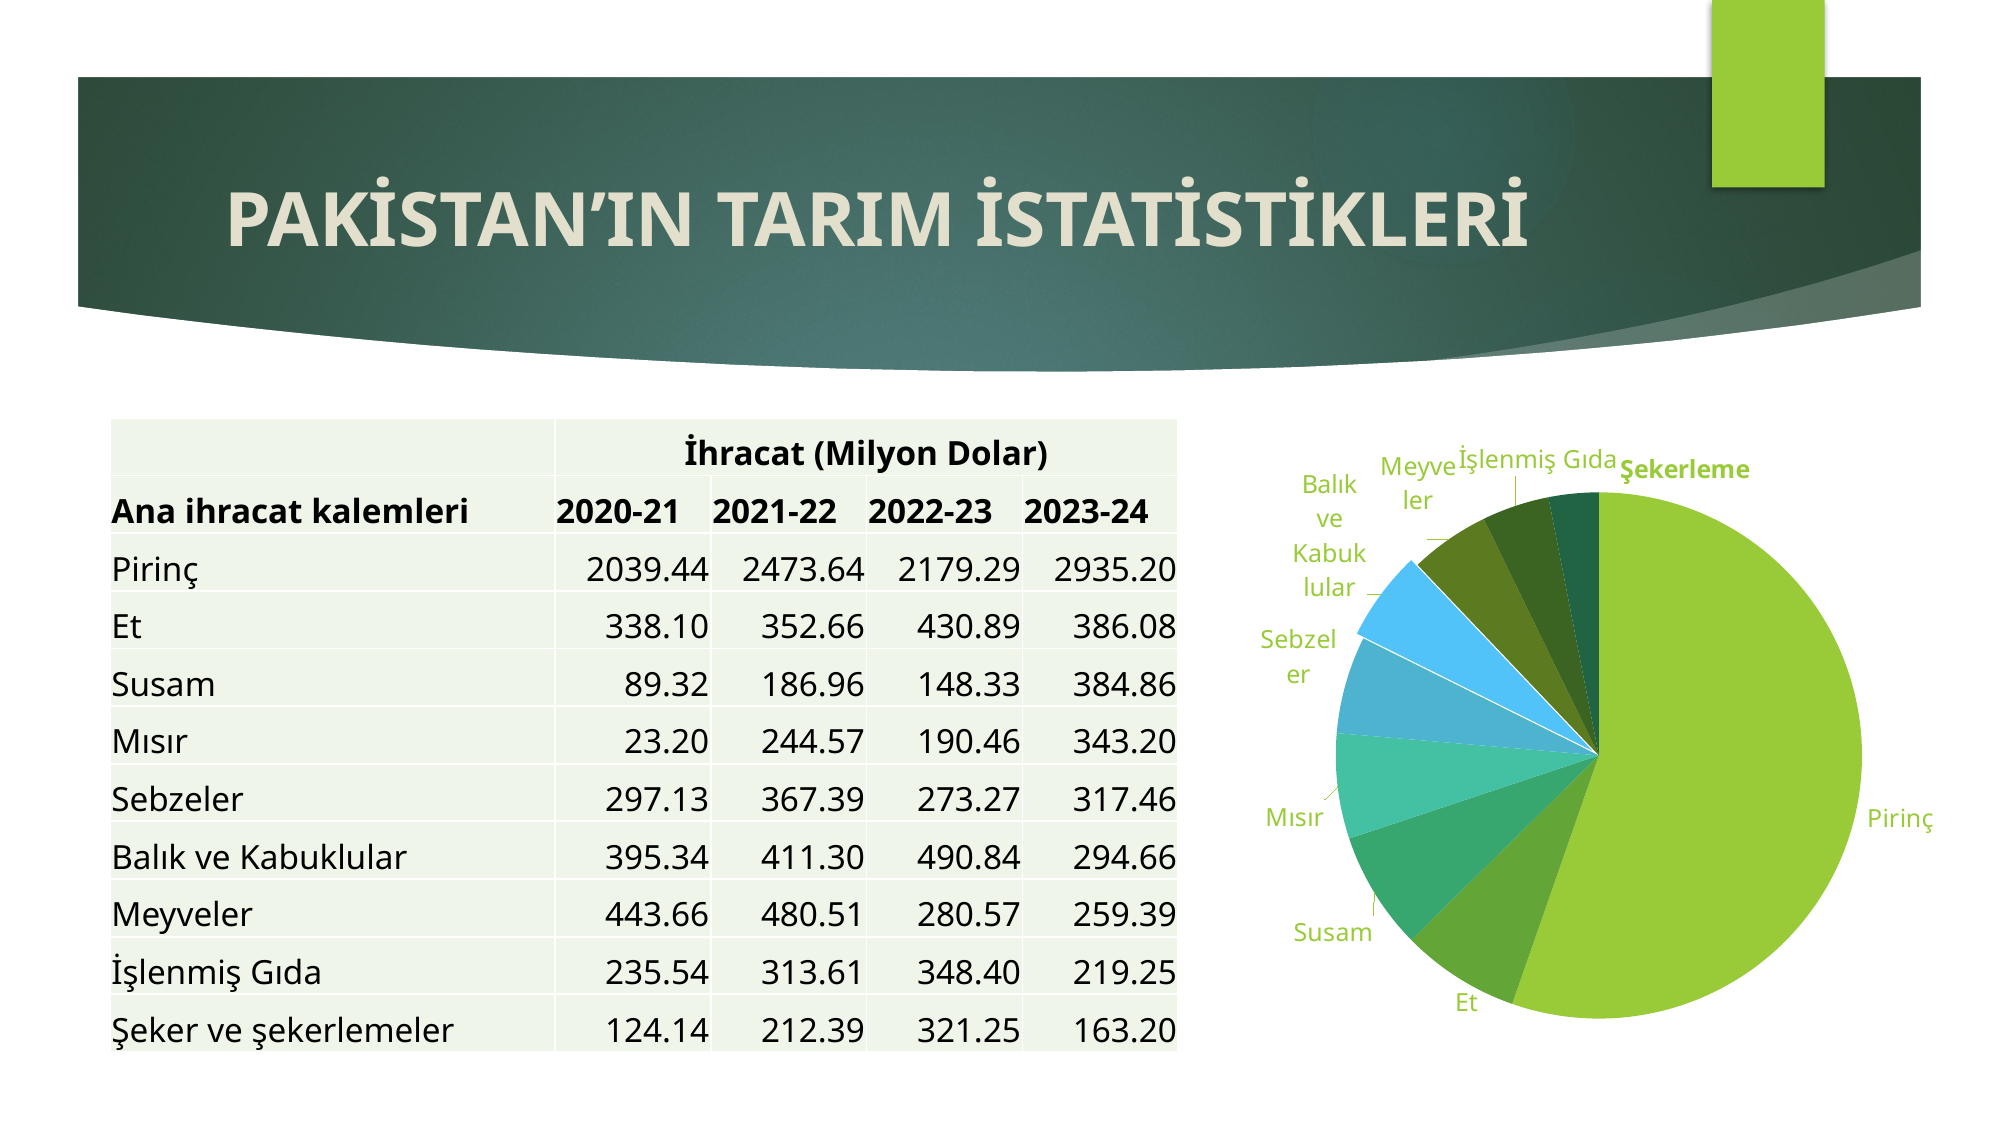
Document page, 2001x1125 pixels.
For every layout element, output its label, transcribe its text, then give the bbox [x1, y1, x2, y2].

table_cell Balık ve Kabuklular [111, 822, 554, 878]
table_cell 338.10 [556, 592, 710, 648]
table_cell 313.61 [712, 938, 866, 993]
table_cell Susam [111, 649, 554, 705]
table_cell 384.86 [1023, 649, 1177, 705]
table_cell 89.32 [556, 649, 710, 705]
table_cell 280.57 [867, 880, 1022, 936]
table_cell 235.54 [556, 938, 710, 993]
table_cell Meyveler [111, 880, 554, 936]
table_cell 2935.20 [1023, 534, 1177, 590]
table_cell 430.89 [867, 592, 1022, 648]
table_cell 2023-24 [1023, 476, 1177, 532]
table_cell 348.40 [867, 938, 1022, 993]
table_cell 2473.64 [712, 534, 866, 590]
table_cell Pirinç [111, 534, 554, 590]
table_cell Sebzeler [111, 765, 554, 820]
table_cell 124.14 [556, 995, 710, 1051]
table_cell 352.66 [712, 592, 866, 648]
table_cell 411.30 [712, 822, 866, 878]
table_cell 443.66 [556, 880, 710, 936]
table_cell 148.33 [867, 649, 1022, 705]
table_cell 367.39 [712, 765, 866, 820]
table_cell 317.46 [1023, 765, 1177, 820]
table_cell 2039.44 [556, 534, 710, 590]
table_cell Et [111, 592, 554, 648]
table_cell 2179.29 [867, 534, 1022, 590]
table_cell Mısır [111, 707, 554, 763]
chart [1204, 421, 1956, 1068]
table_cell Şeker ve şekerlemeler [111, 995, 554, 1051]
table_cell 294.66 [1023, 822, 1177, 878]
table_cell İşlenmiş Gıda [111, 938, 554, 993]
table_cell 163.20 [1023, 995, 1177, 1051]
table_cell 219.25 [1023, 938, 1177, 993]
table_header [111, 419, 554, 475]
table_cell 2021-22 [712, 476, 866, 532]
table_cell 259.39 [1023, 880, 1177, 936]
table_cell 2022-23 [867, 476, 1022, 532]
table_cell 343.20 [1023, 707, 1177, 763]
table_cell 273.27 [867, 765, 1022, 820]
table_cell 395.34 [556, 822, 710, 878]
table_cell 2020-21 [556, 476, 710, 532]
table_cell 186.96 [712, 649, 866, 705]
table_cell 480.51 [712, 880, 866, 936]
table_cell 244.57 [712, 707, 866, 763]
table_cell Ana ihracat kalemleri [111, 476, 554, 532]
table_cell 321.25 [867, 995, 1022, 1051]
table_cell 297.13 [556, 765, 710, 820]
title PAKİSTAN’IN TARIM İSTATİSTİKLERİ [209, 158, 1866, 275]
table_cell 23.20 [556, 707, 710, 763]
table_cell 212.39 [712, 995, 866, 1051]
table_cell 190.46 [867, 707, 1022, 763]
table_cell 490.84 [867, 822, 1022, 878]
table_cell 386.08 [1023, 592, 1177, 648]
table_header İhracat (Milyon Dolar) [556, 419, 1177, 475]
